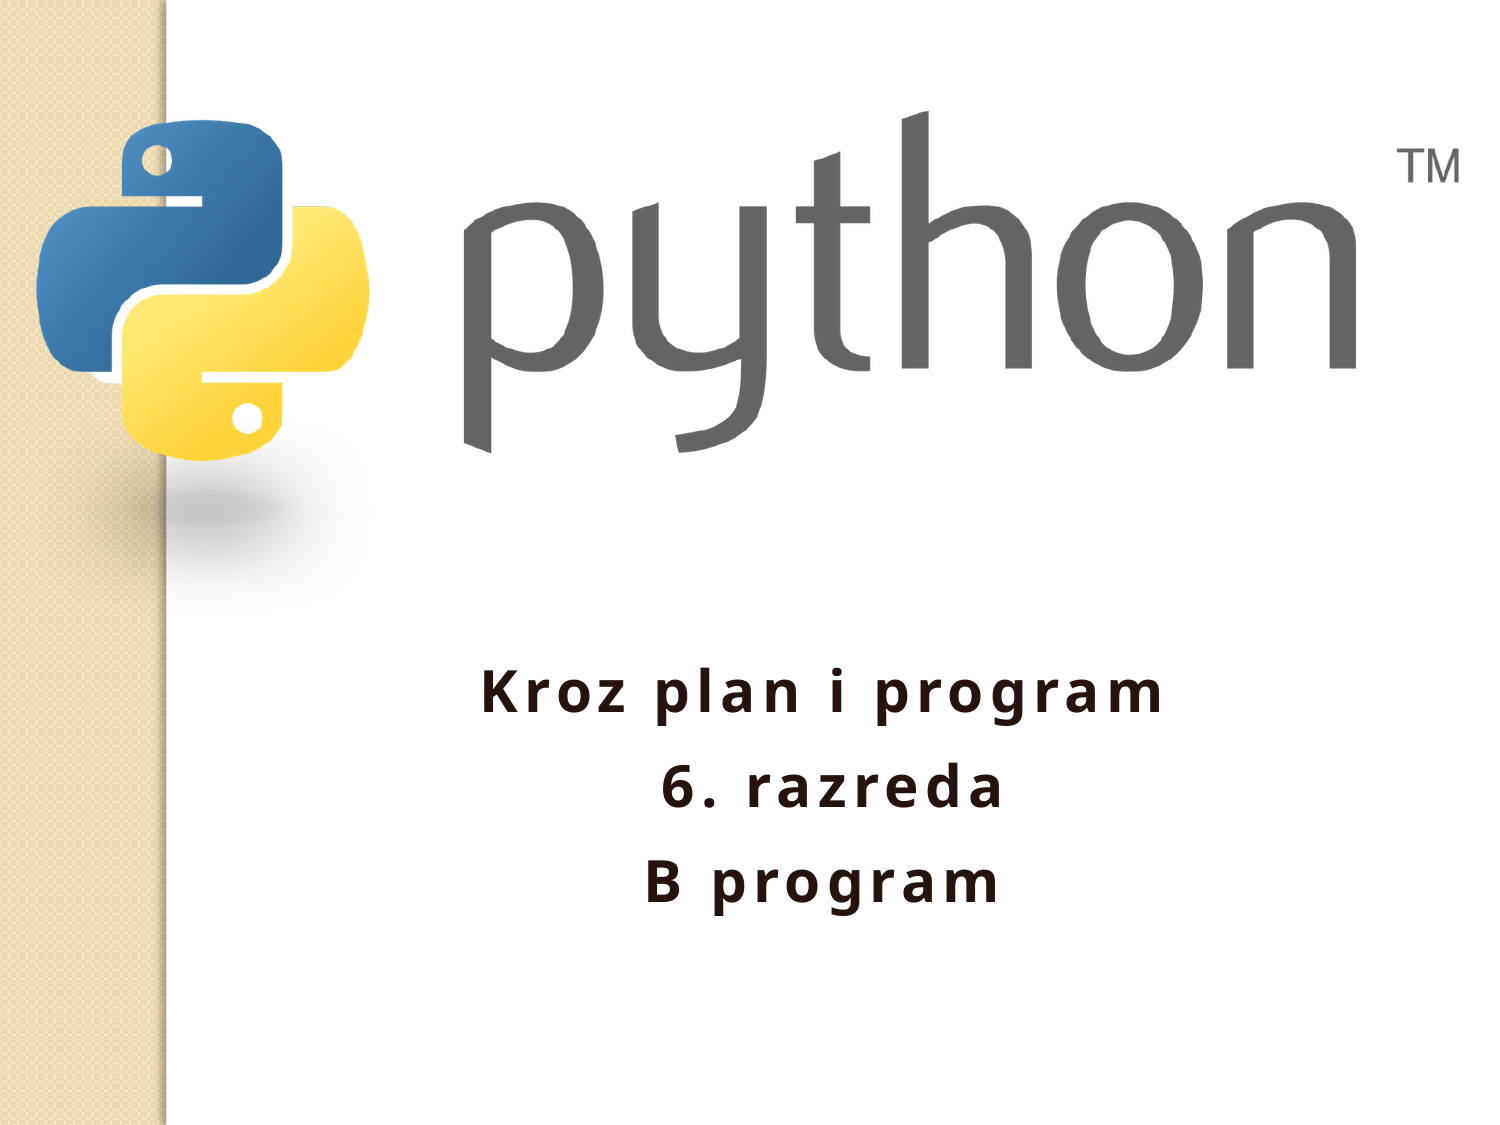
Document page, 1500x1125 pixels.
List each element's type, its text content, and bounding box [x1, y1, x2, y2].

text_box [18, 100, 1475, 537]
text_box Kroz plan i program 6. razreda B program [301, 646, 1343, 1017]
